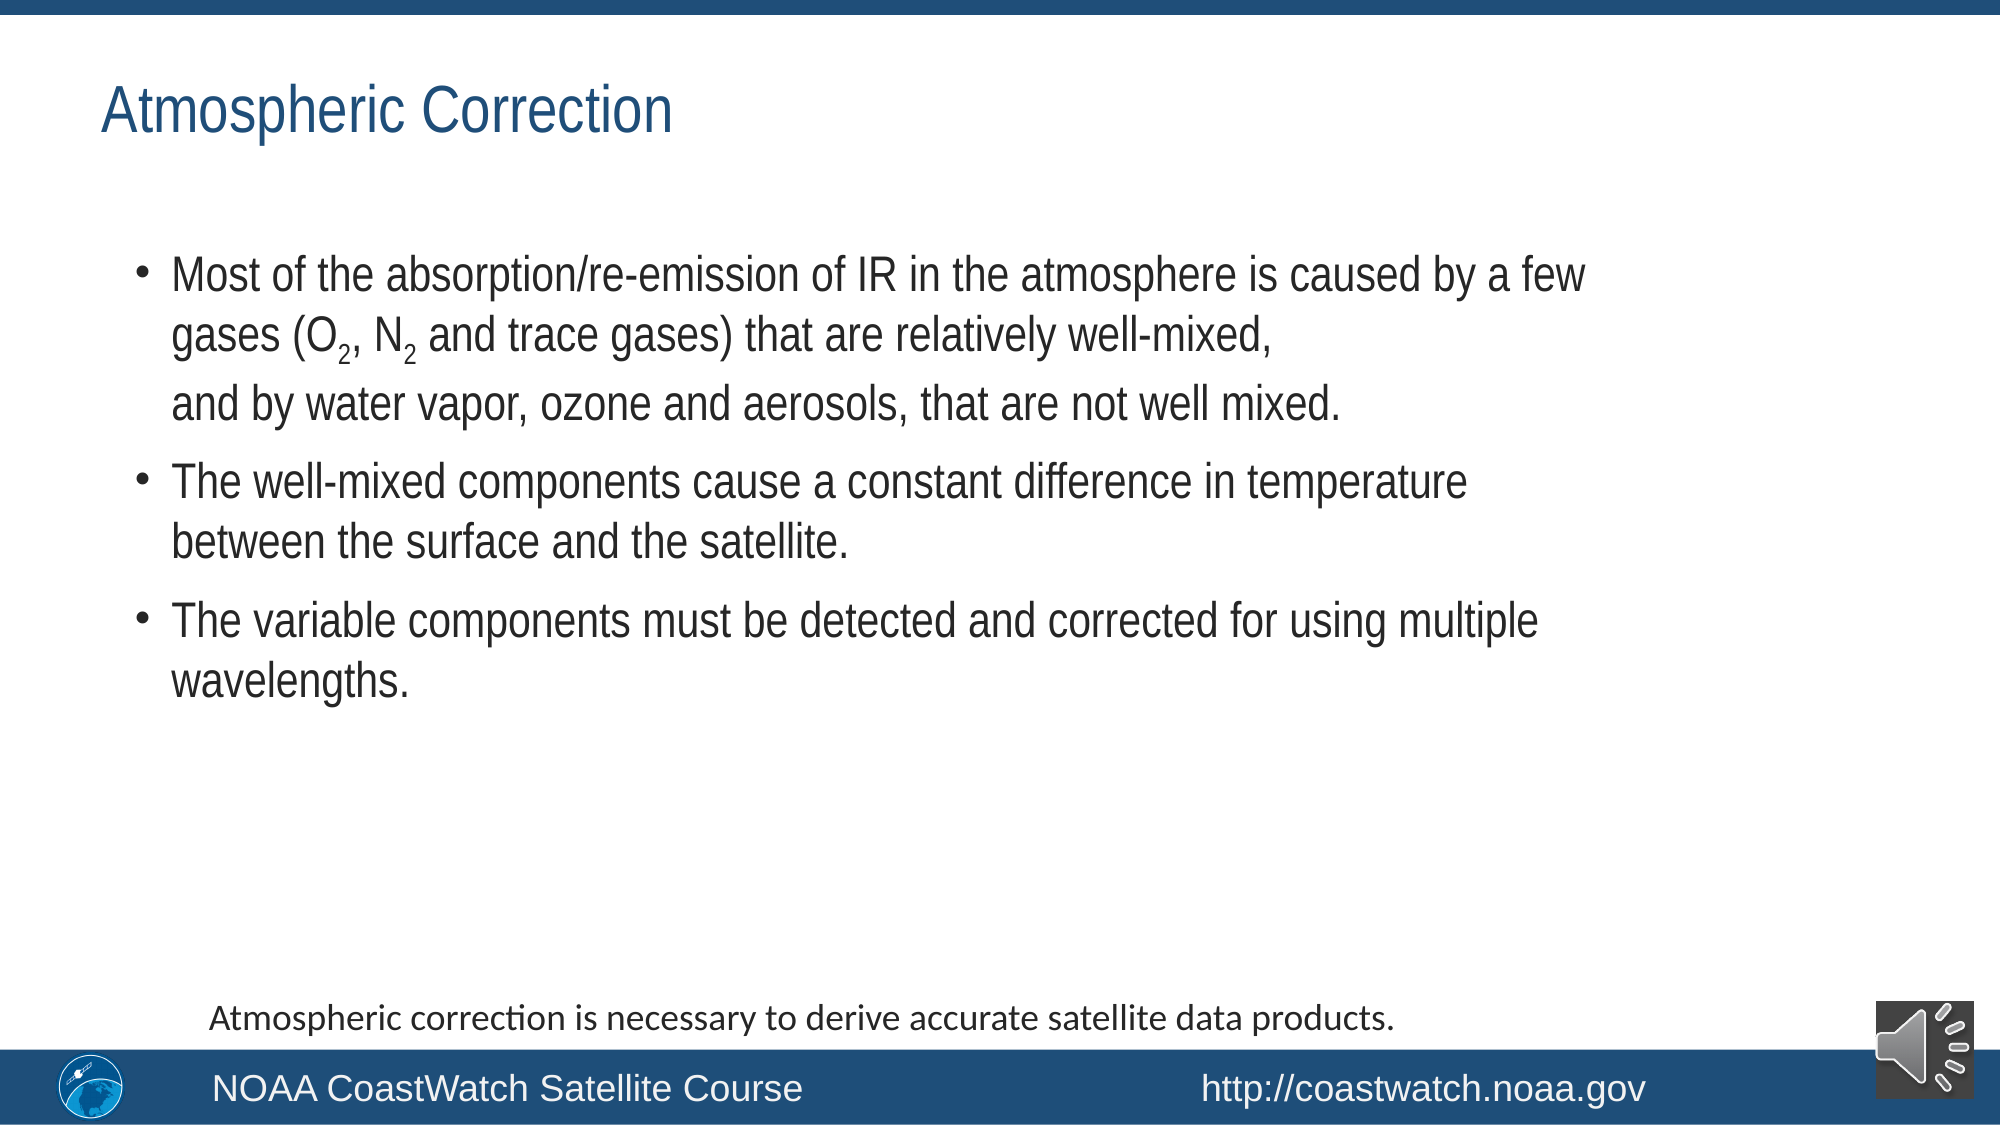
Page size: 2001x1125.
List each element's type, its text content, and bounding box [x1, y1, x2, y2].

text_box Atmospheric correction is necessary to derive accurate satellite data products. [193, 985, 1990, 1046]
footer NOAA CoastWatch Satellite Course http://coastwatch.noaa.gov [196, 1056, 1734, 1117]
text_box Most of the absorption/re-emission of IR in the atmosphere is caused by a few gases (O2, N2 and trace gases) that are relatively well-mixed, and by water vapor, ozone and aerosols, that are not well mixed. The well-mixed components cause a constant difference in temperature between the surface and the satellite. The variable components must be detected and corrected for using multiple wavelengths. [118, 234, 1649, 761]
picture [56, 1052, 125, 1121]
title Atmospheric Correction [86, 1, 1812, 220]
picture [1874, 999, 1976, 1101]
